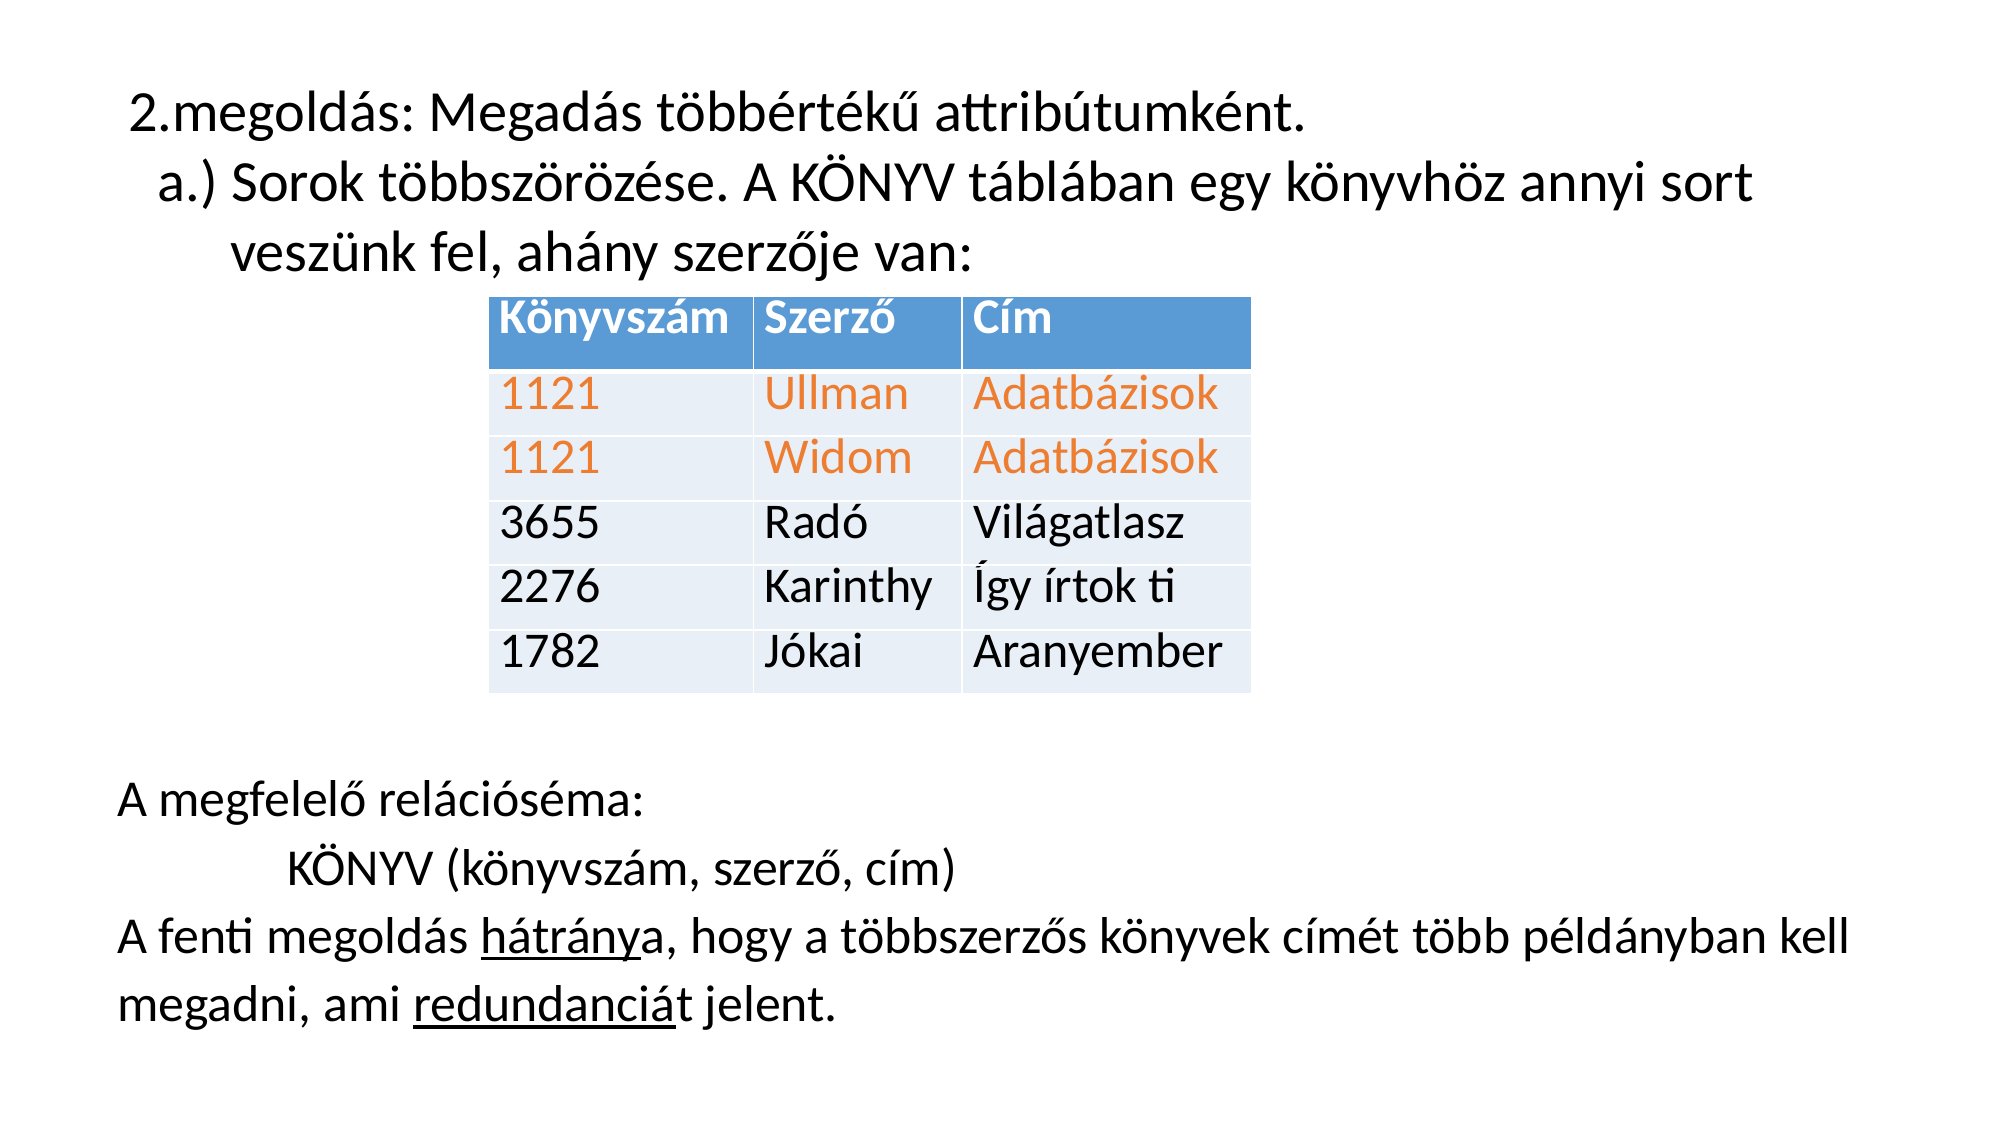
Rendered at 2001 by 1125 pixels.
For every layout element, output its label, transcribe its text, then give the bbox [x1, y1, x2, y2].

table_header Cím [963, 297, 1251, 369]
table_cell Widom [754, 437, 961, 500]
table_cell Adatbázisok [963, 374, 1251, 435]
table_cell 3655 [489, 502, 753, 564]
table_cell Aranyember [963, 631, 1251, 693]
table_cell 1782 [489, 631, 753, 693]
table_cell 2276 [489, 566, 753, 629]
table_cell Ullman [754, 374, 961, 435]
table_header Könyvszám [489, 297, 753, 369]
table_cell Világatlasz [963, 502, 1251, 564]
table_cell 1121 [489, 437, 753, 500]
list 2.megoldás: Megadás többértékű attribútumként. a.) Sorok többszörözése. A KÖNYV táblában egy könyvhöz annyi sort veszünk fel, ahány szerzője van: [113, 65, 1887, 297]
table_cell 1121 [489, 374, 753, 435]
table_cell Radó [754, 502, 961, 564]
table_header Szerző [754, 297, 961, 369]
table_cell Adatbázisok [963, 437, 1251, 500]
table_cell Karinthy [754, 566, 961, 629]
table_cell Így írtok ti [963, 566, 1251, 629]
text_box A megfelelő relációséma: KÖNYV (könyvszám, szerző, cím) A fenti megoldás hátránya, hogy a többszerzős könyvek címét több példányban kell megadni, ami redundanciát jelent. [102, 751, 1942, 1042]
table_cell Jókai [754, 631, 961, 693]
